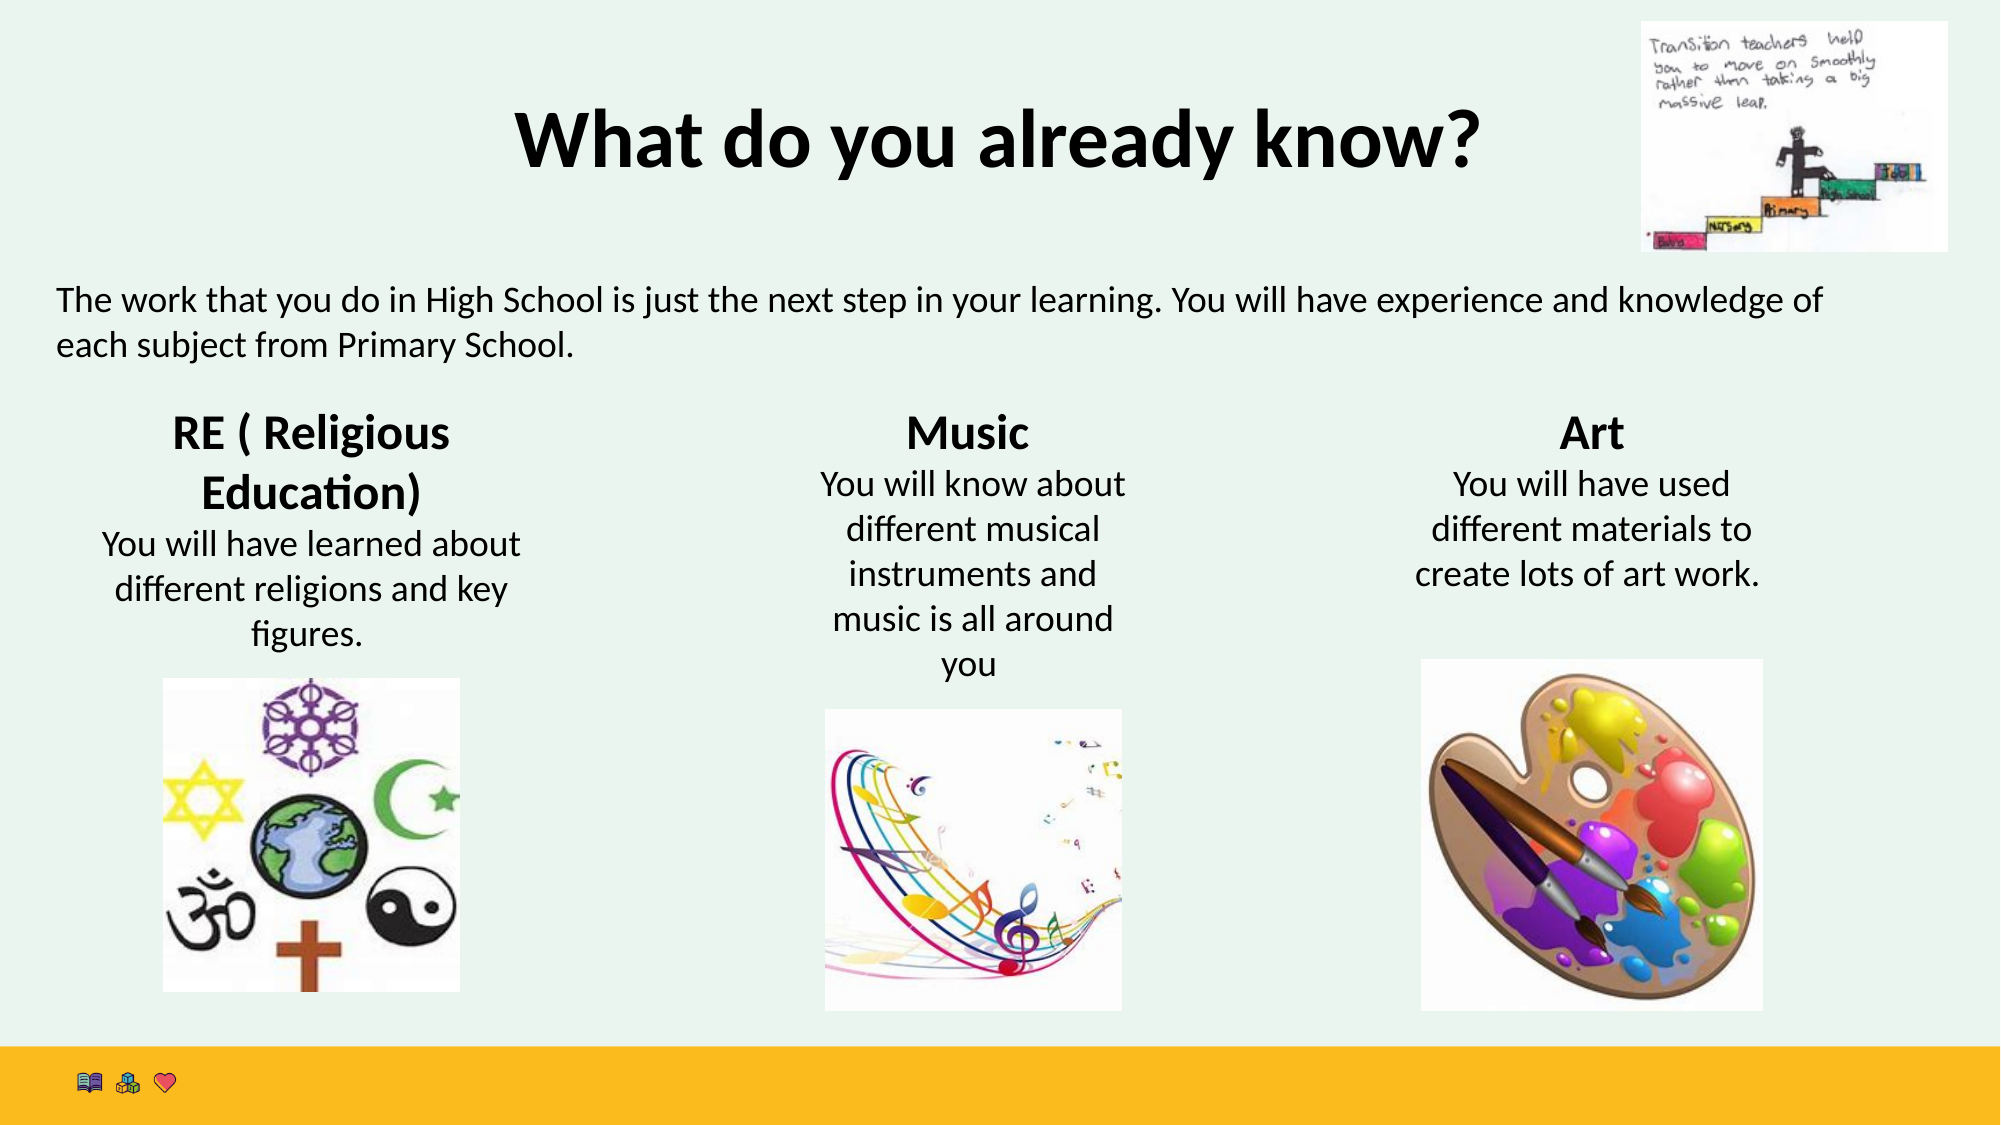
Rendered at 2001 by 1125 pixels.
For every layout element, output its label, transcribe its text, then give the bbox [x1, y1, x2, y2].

title What do you already know? [99, 88, 1641, 223]
text_box Art You will have used different materials to create lots of art work. [1398, 391, 1786, 602]
text_box RE ( Religious Education) You will have learned about different religions and key figures. [75, 391, 549, 707]
text_box Music You will know about different musical instruments and music is all around you [802, 391, 1144, 692]
text_box The work that you do in High School is just the next step in your learning. You will have experience and knowledge of each subject from Primary School. [41, 267, 1877, 463]
picture [0, 0, 2001, 1125]
